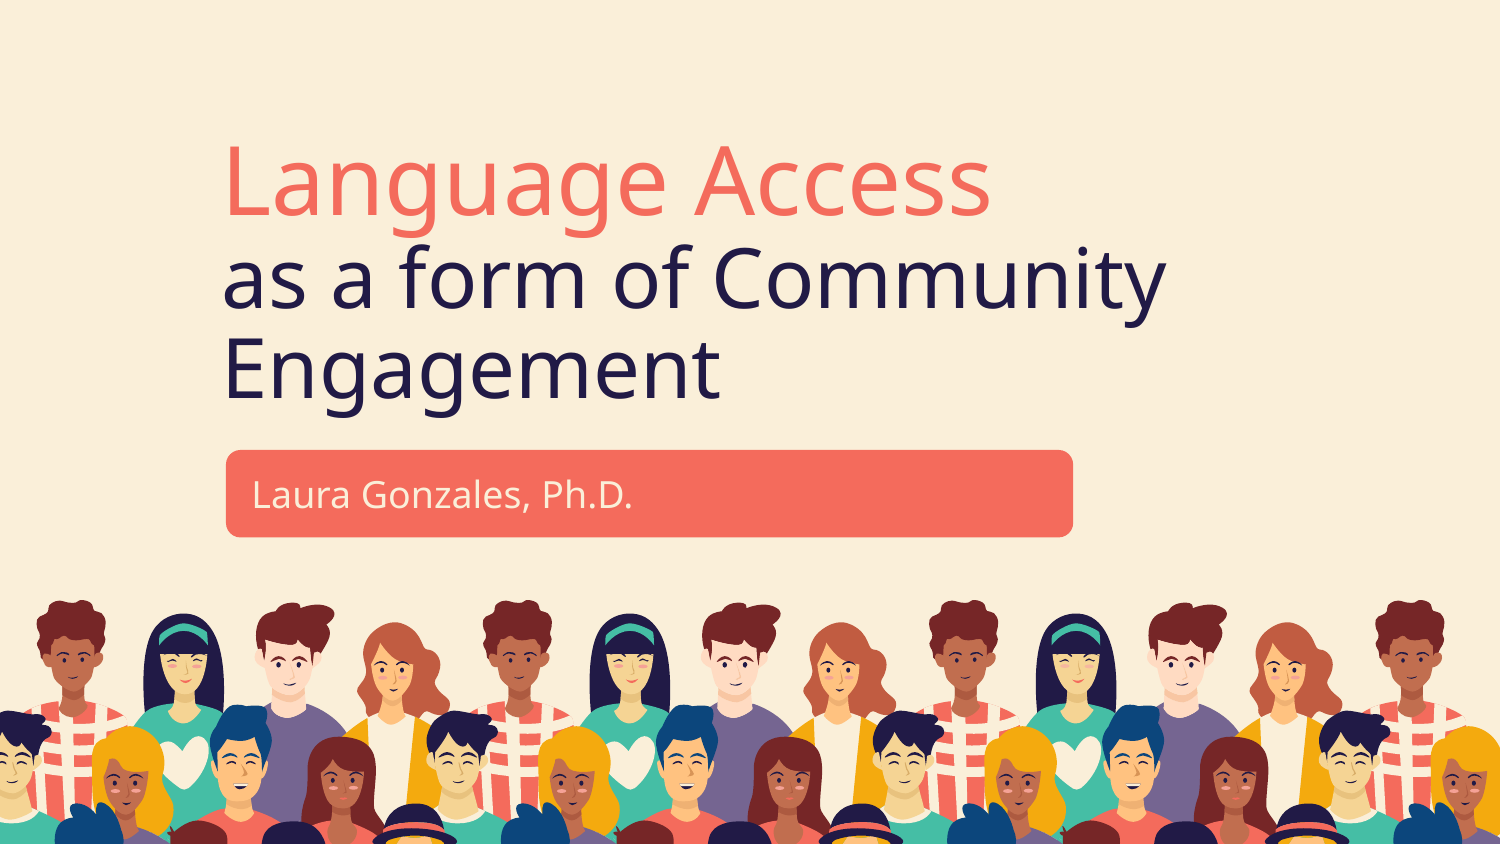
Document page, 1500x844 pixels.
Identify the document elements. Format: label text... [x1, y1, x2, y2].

text_box [225, 449, 1074, 538]
title Language Access as a form of Community Engagement [206, 117, 1415, 433]
subtitle Laura Gonzales, Ph.D. [236, 457, 914, 531]
